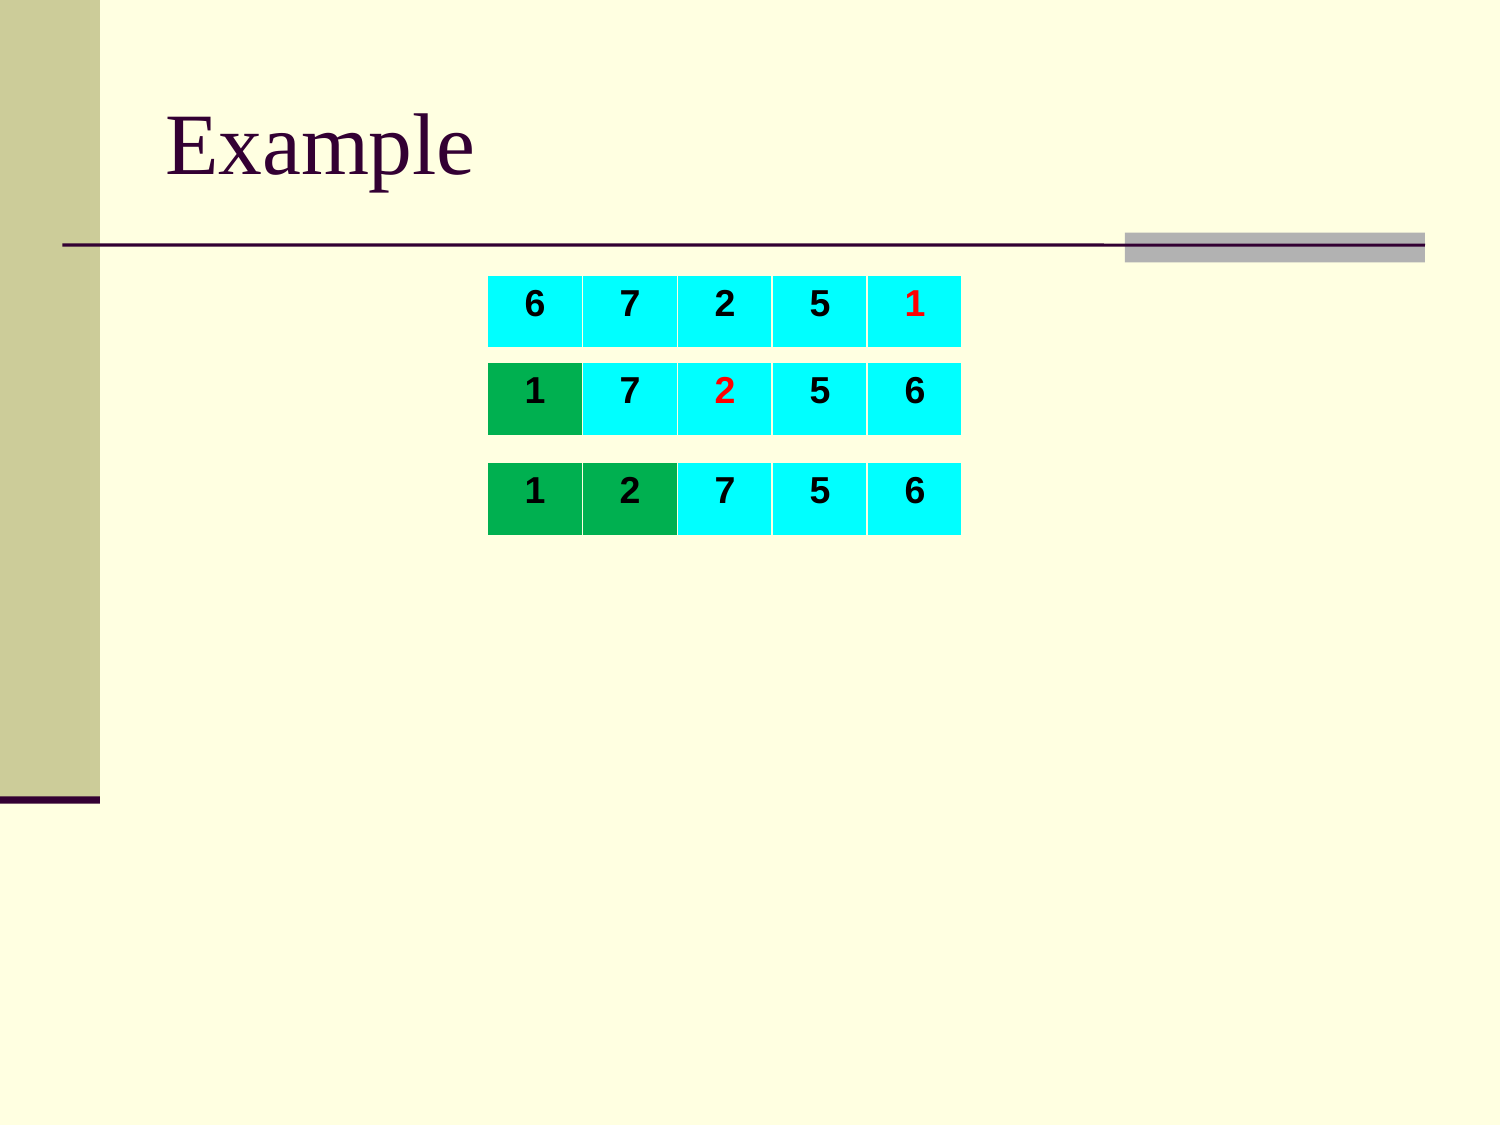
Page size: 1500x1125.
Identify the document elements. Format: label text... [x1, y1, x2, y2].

table_header 6 [868, 363, 961, 435]
table_header 1 [868, 276, 961, 347]
table_header 6 [488, 276, 582, 347]
table_header 7 [583, 276, 677, 347]
table_header 7 [678, 463, 771, 535]
table_header 5 [773, 463, 866, 535]
table_header 5 [773, 363, 866, 435]
table_header 7 [583, 363, 677, 435]
title Example [150, 45, 1425, 234]
table_header 1 [488, 363, 582, 435]
table_header 1 [488, 463, 582, 535]
table_header 2 [678, 363, 771, 435]
table_header 6 [868, 463, 961, 535]
table_header 2 [678, 276, 771, 347]
table_header 5 [773, 276, 866, 347]
table_header 2 [583, 463, 677, 535]
